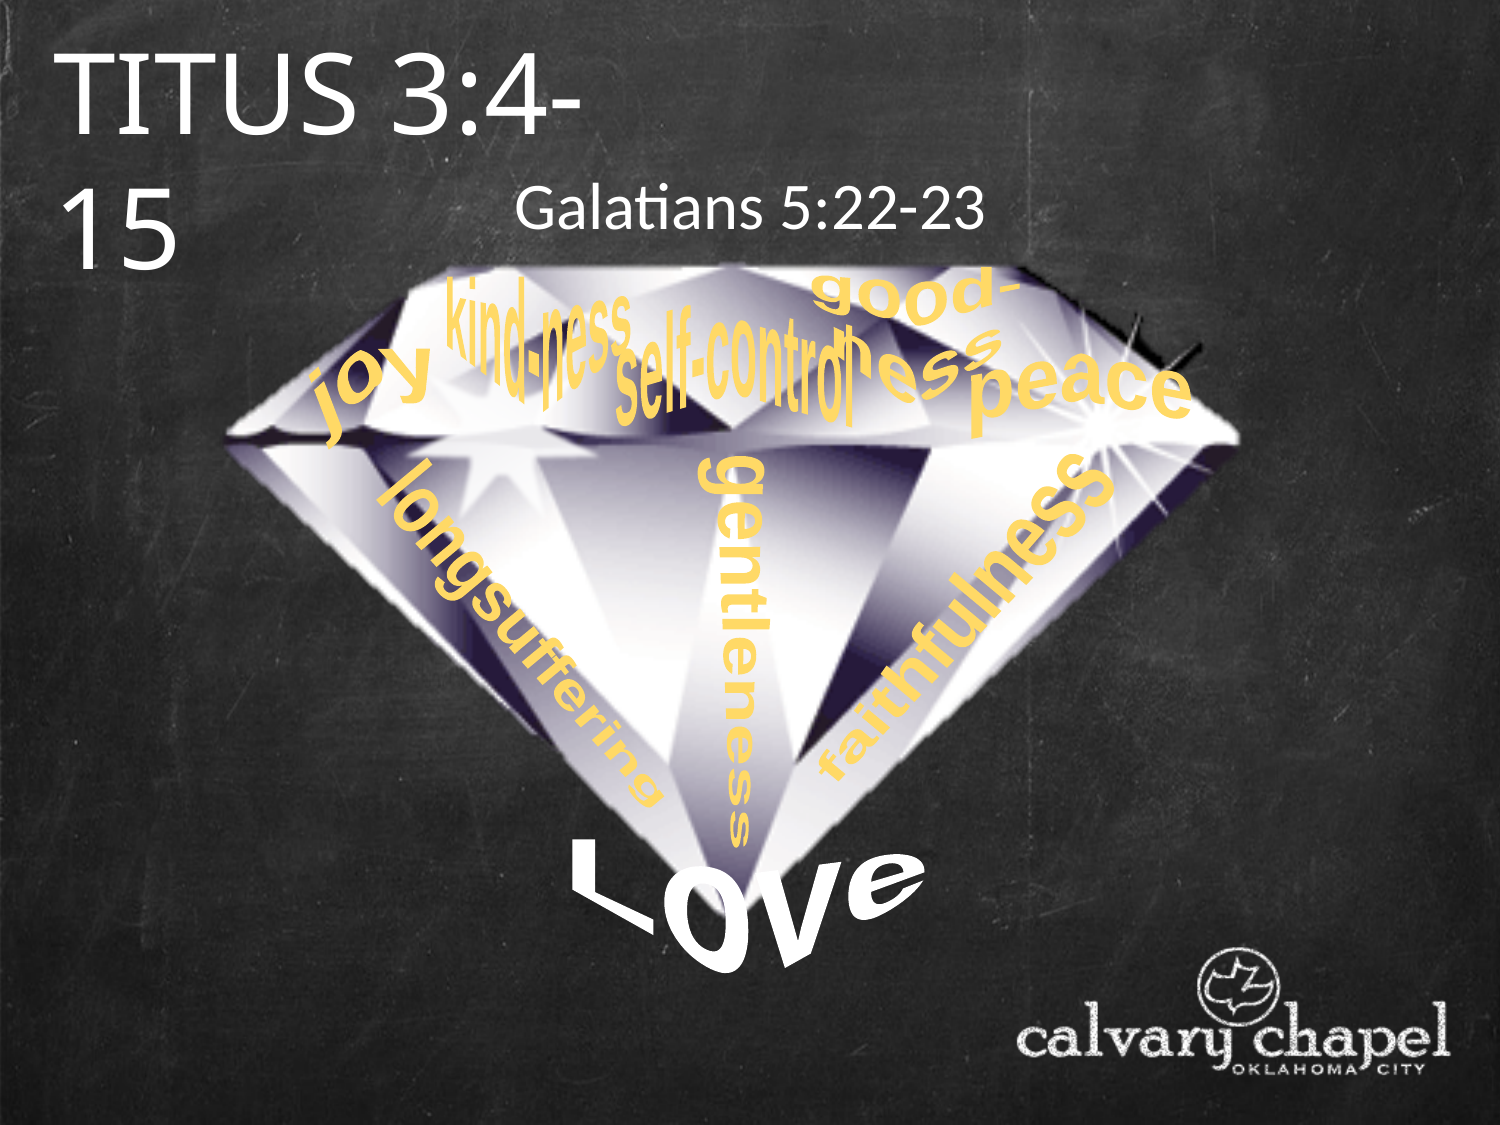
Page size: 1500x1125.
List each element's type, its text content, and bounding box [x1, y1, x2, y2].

picture [0, 0, 1500, 1125]
text_box Galatians 5:22-23 [74, 155, 1428, 250]
text_box TITUS 3:4-15 [38, 15, 727, 300]
